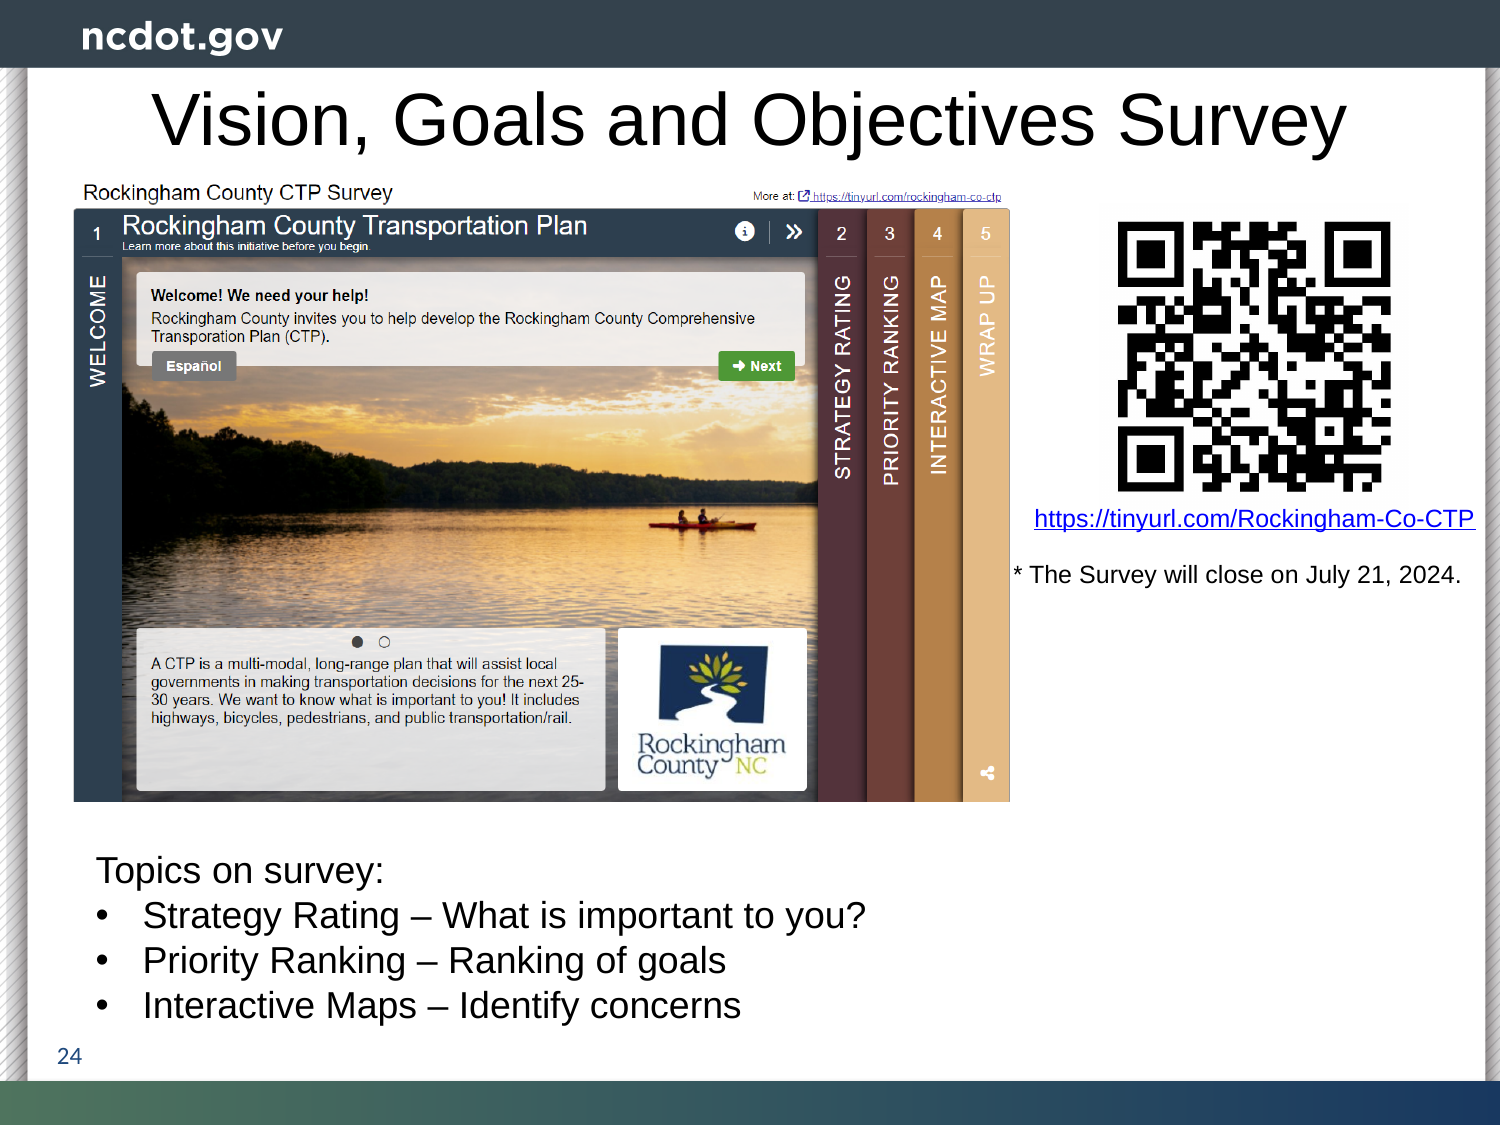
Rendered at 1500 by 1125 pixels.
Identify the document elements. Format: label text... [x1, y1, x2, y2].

text_box * The Survey will close on July 21, 2024. [1018, 551, 1500, 609]
slide_number 24 [41, 1043, 380, 1067]
text_box Topics on survey: Strategy Rating – What is important to you? Priority Ranking – Ranking of goals Interactive Maps – Identify concerns [80, 839, 1014, 1034]
picture [0, 0, 1500, 1081]
title Vision, Goals and Objectives Survey [103, 29, 1397, 204]
text_box https://tinyurl.com/Rockingham-Co-CTP [1019, 492, 1500, 540]
